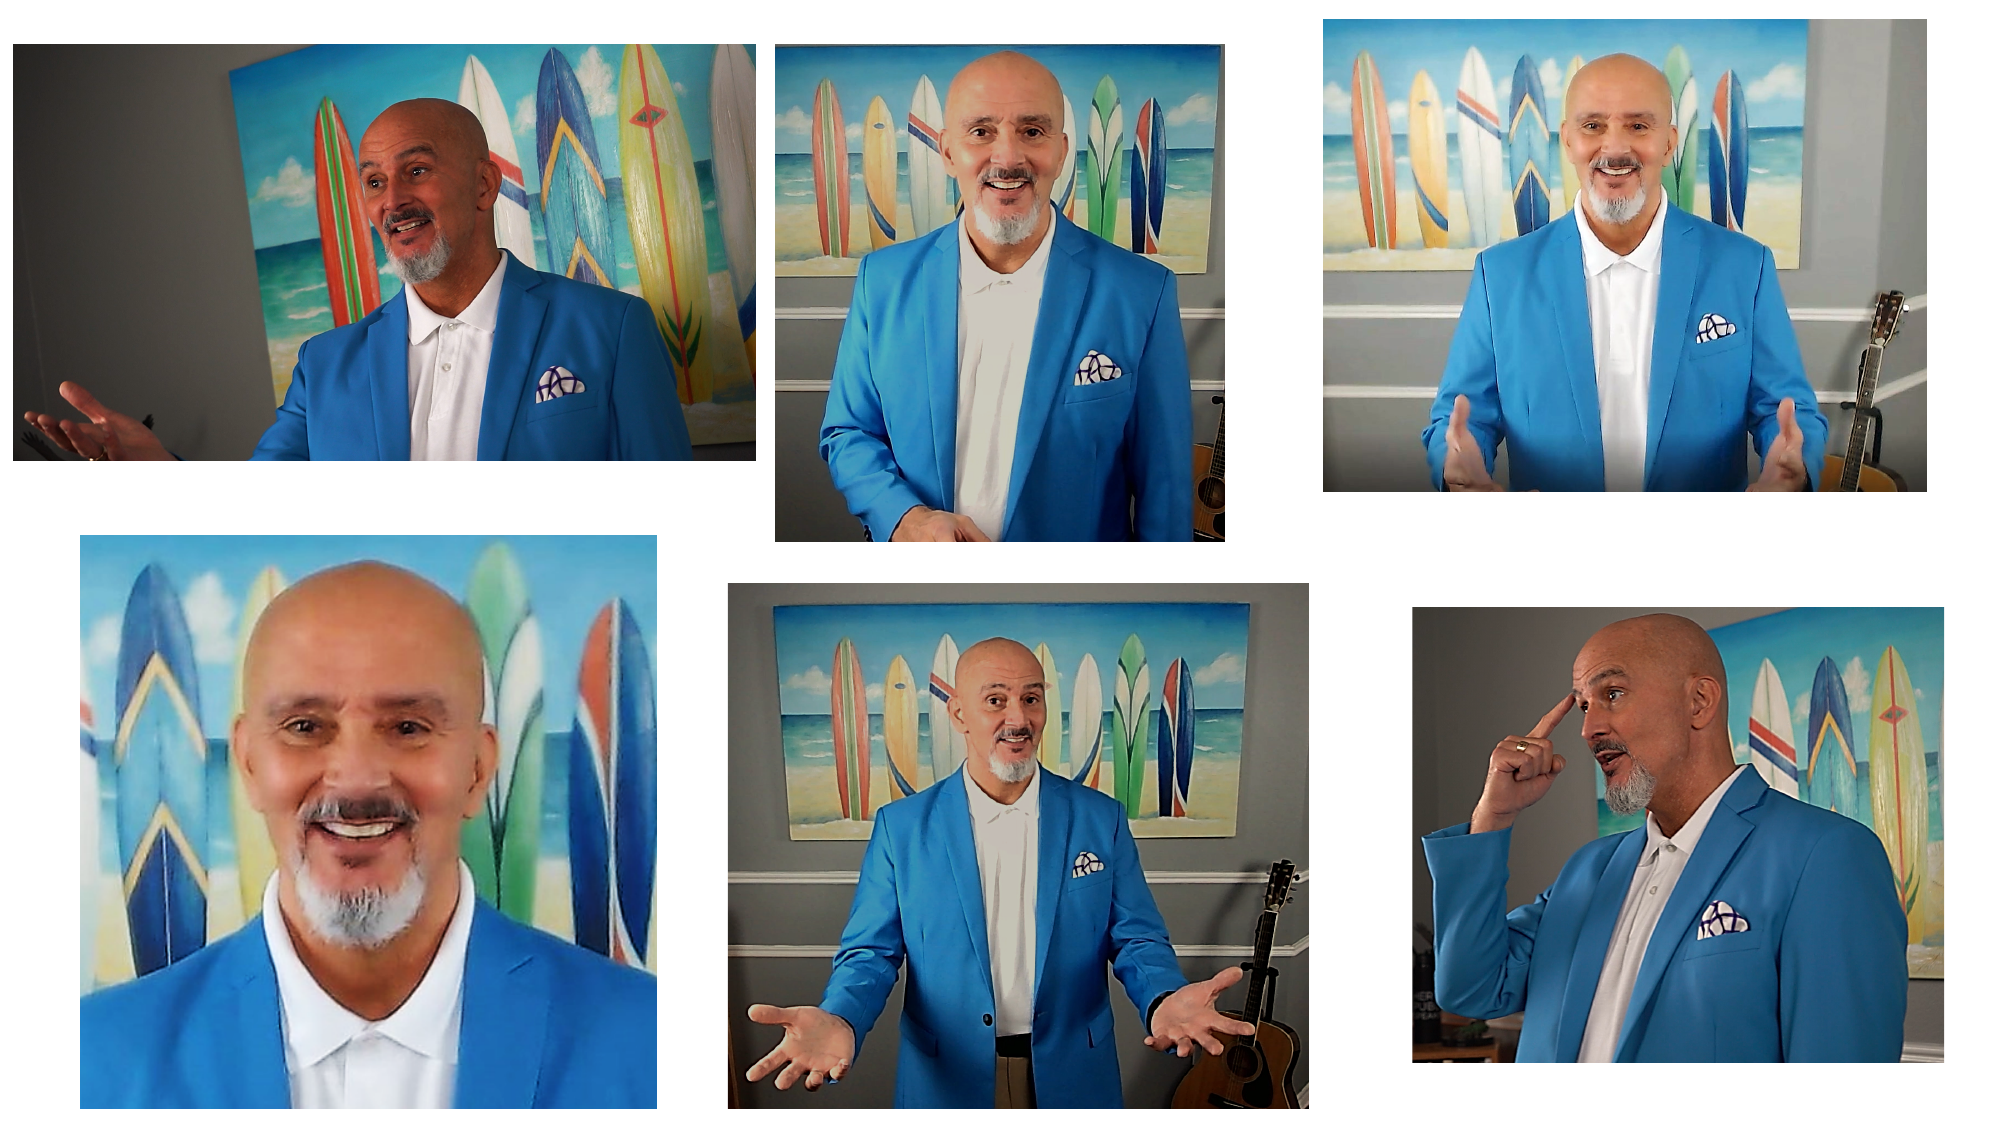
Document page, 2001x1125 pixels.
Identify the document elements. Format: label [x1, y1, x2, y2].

picture [775, 44, 1225, 542]
picture [13, 44, 756, 461]
picture [80, 535, 657, 1109]
picture [1323, 19, 1927, 492]
picture [1412, 607, 1945, 1063]
picture [727, 583, 1309, 1109]
